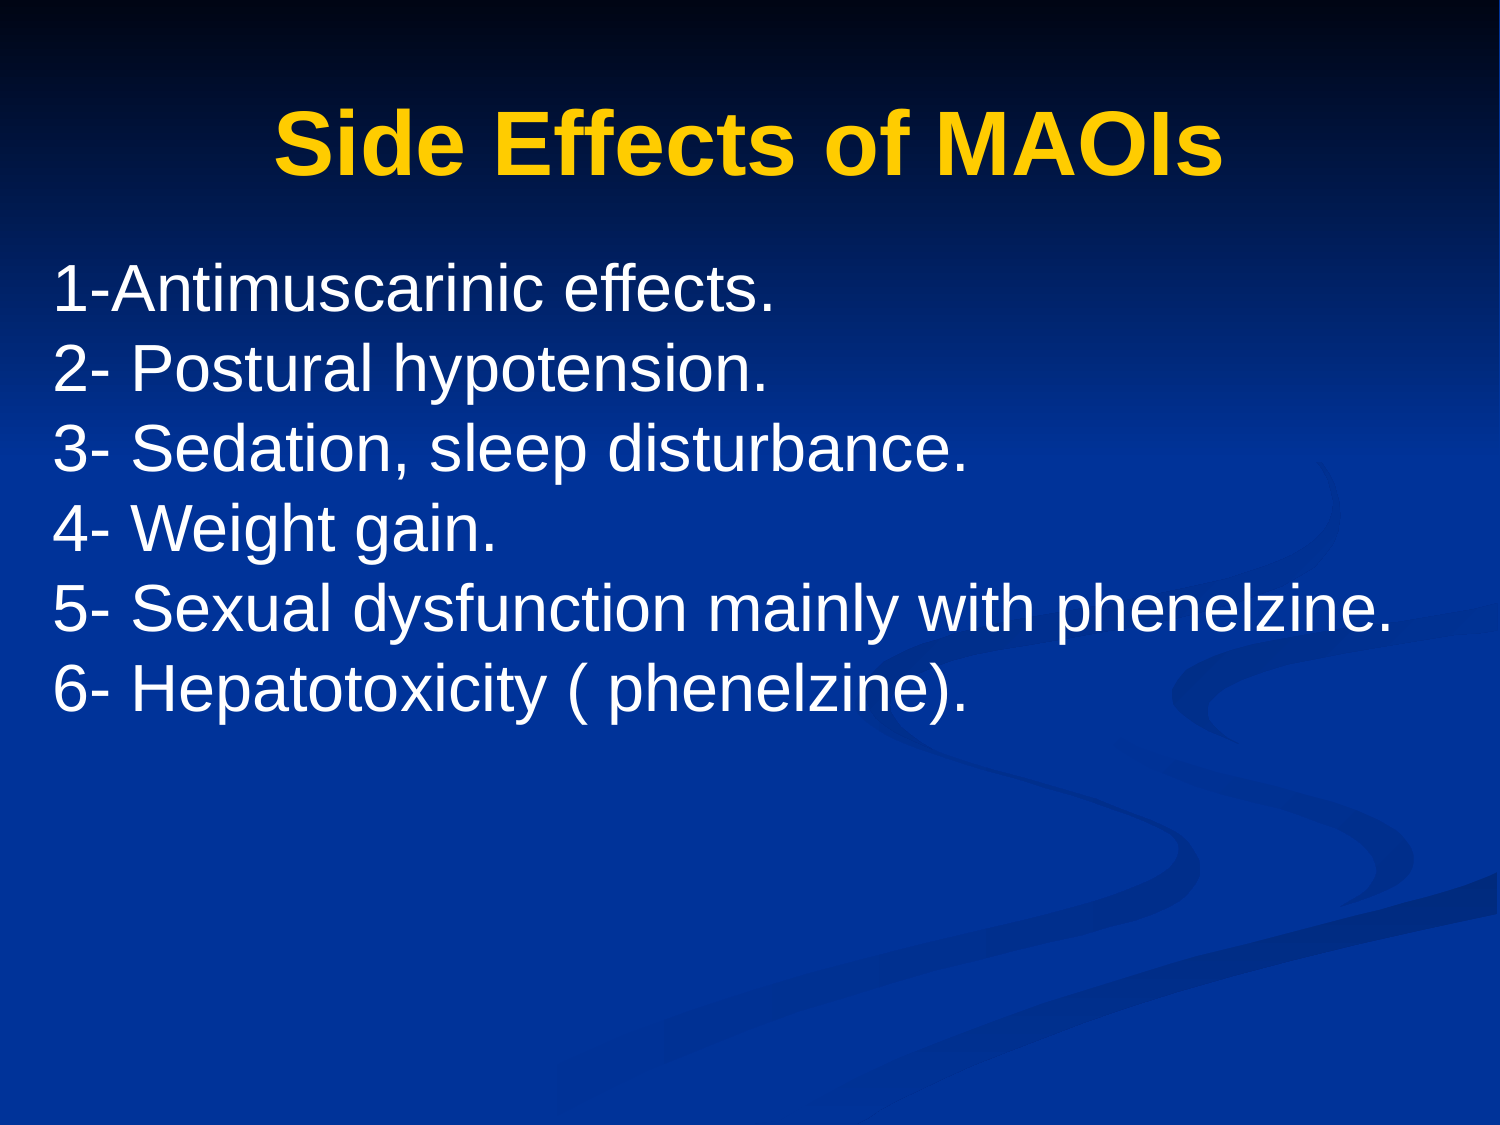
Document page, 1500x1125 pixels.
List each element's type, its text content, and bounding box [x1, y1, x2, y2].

text_box 1-Antimuscarinic effects. 2- Postural hypotension. 3- Sedation, sleep disturbance. 4- Weight gain. 5- Sexual dysfunction mainly with phenelzine. 6- Hepatotoxicity ( phenelzine). [37, 237, 1425, 733]
title Side Effects of MAOIs [75, 45, 1425, 233]
